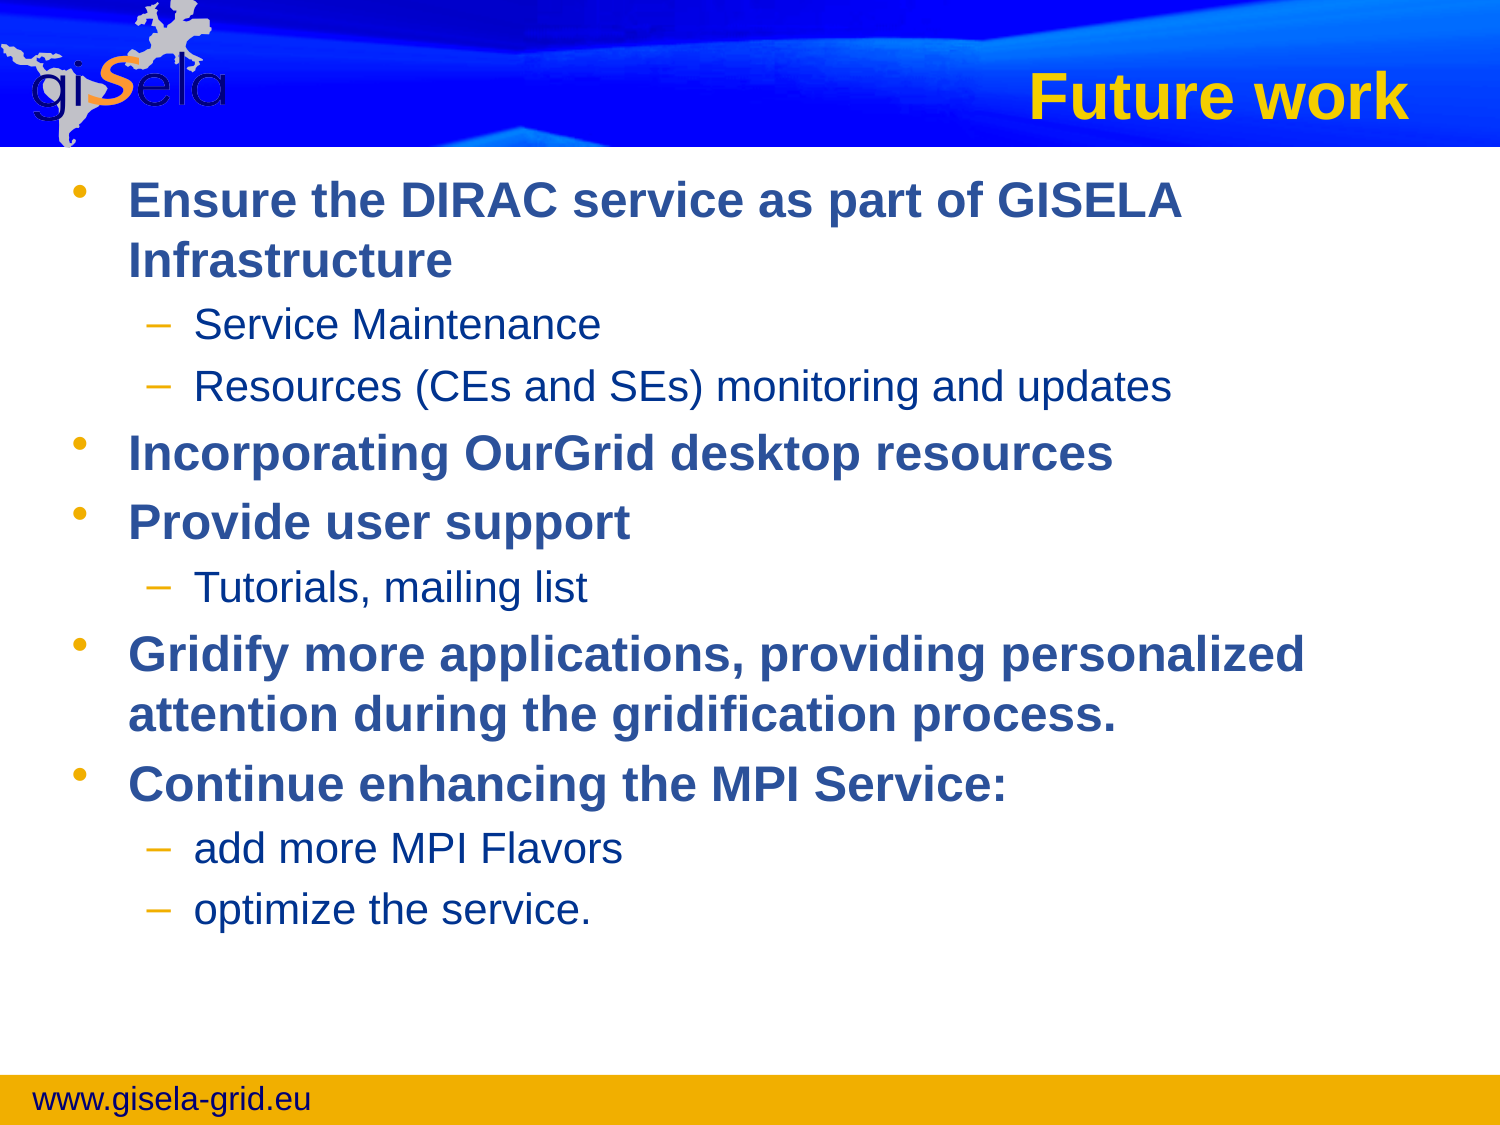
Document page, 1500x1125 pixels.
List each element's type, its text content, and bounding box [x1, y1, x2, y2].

list Ensure the DIRAC service as part of GISELA Infrastructure Service Maintenance Resources (CEs and SEs) monitoring and updates Incorporating OurGrid desktop resources Provide user support Tutorials, mailing list Gridify more applications, providing personalized attention during the gridification process. Continue enhancing the MPI Service: add more MPI Flavors optimize the service. [56, 159, 1467, 1051]
title Future work [75, 45, 1425, 159]
picture [1, 0, 225, 148]
